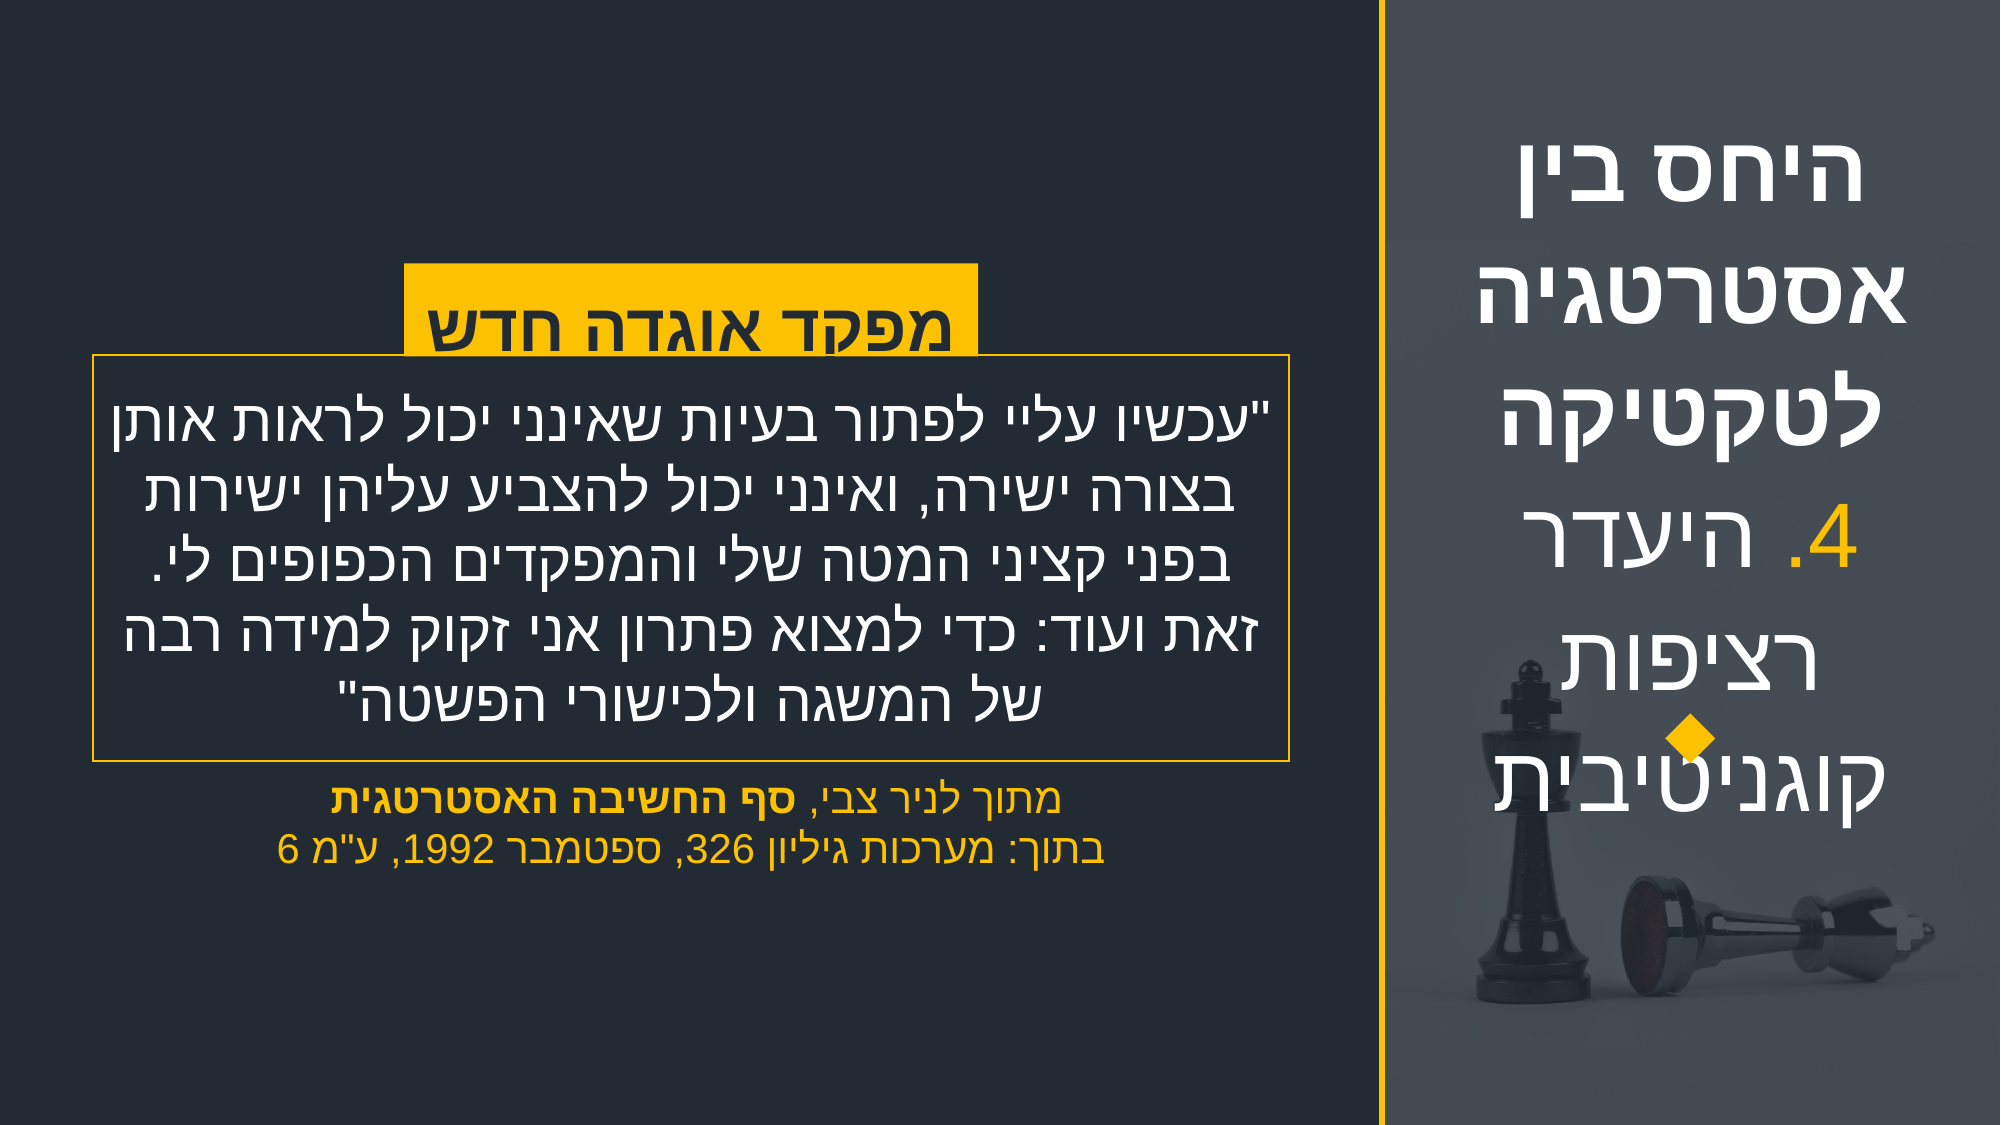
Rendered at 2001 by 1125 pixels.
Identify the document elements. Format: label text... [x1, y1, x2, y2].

text_box מתוך לניר צבי, סף החשיבה האסטרטגית בתוך: מערכות גיליון 326, ספטמבר 1992, ע"מ 6 [92, 763, 1290, 881]
text_box [1665, 713, 1716, 764]
text_box "עכשיו עליי לפתור בעיות שאינני יכול לראות אותן בצורה ישירה, ואינני יכול להצביע עליהן ישירות בפני קציני המטה שלי והמפקדים הכפופים לי. זאת ועוד: כדי למצוא פתרון אני זקוק למידה רבה של המשגה ולכישורי הפשטה" [92, 355, 1290, 761]
text_box מפקד אוגדה חדש [404, 263, 979, 355]
title היחס בין אסטרטגיה לטקטיקה 4. היעדר רציפות קוגניטיבית [1395, 90, 1987, 727]
